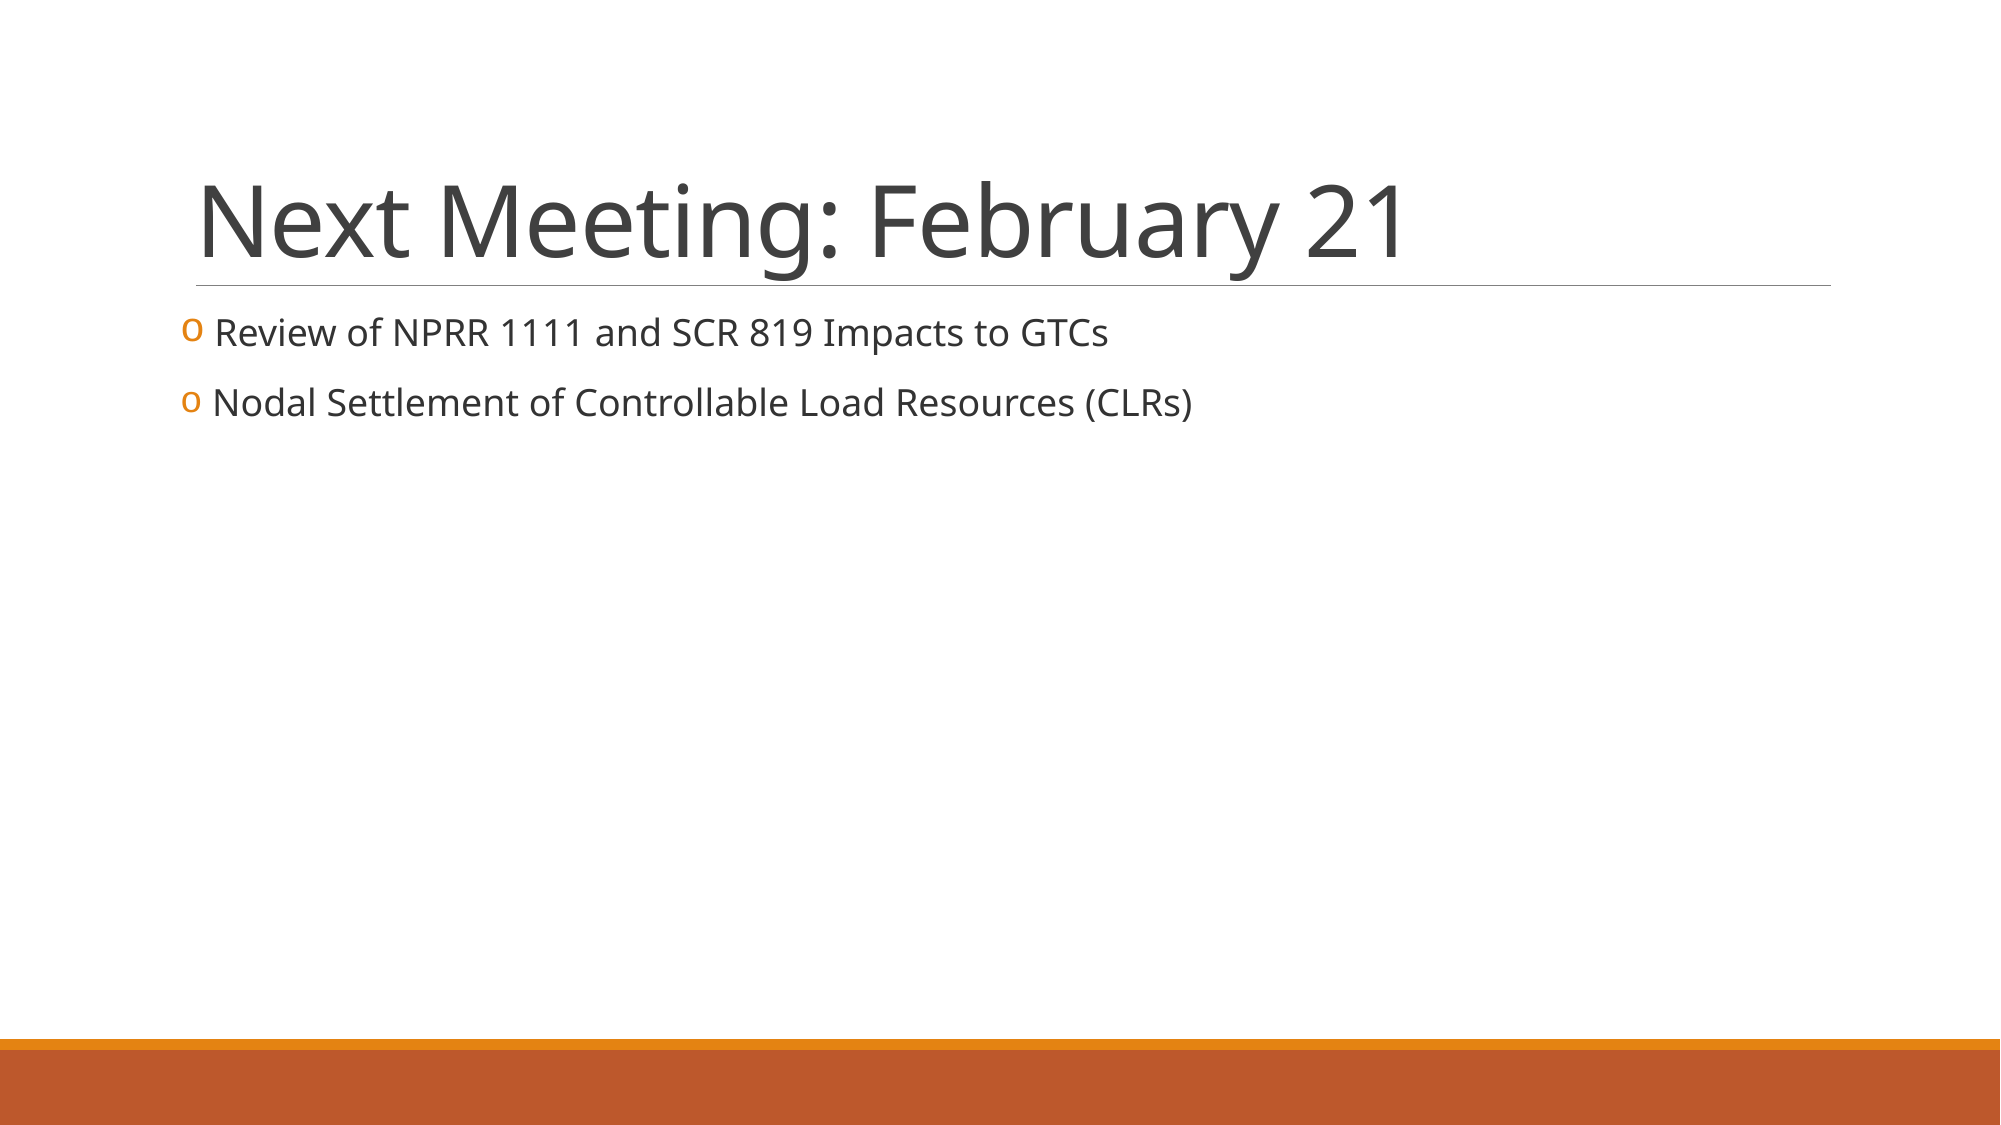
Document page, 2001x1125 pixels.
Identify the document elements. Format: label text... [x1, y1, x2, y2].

list Review of NPRR 1111 and SCR 819 Impacts to GTCs Nodal Settlement of Controllable Load Resources (CLRs) [180, 302, 1830, 963]
title Next Meeting: February 21 [180, 47, 1830, 285]
